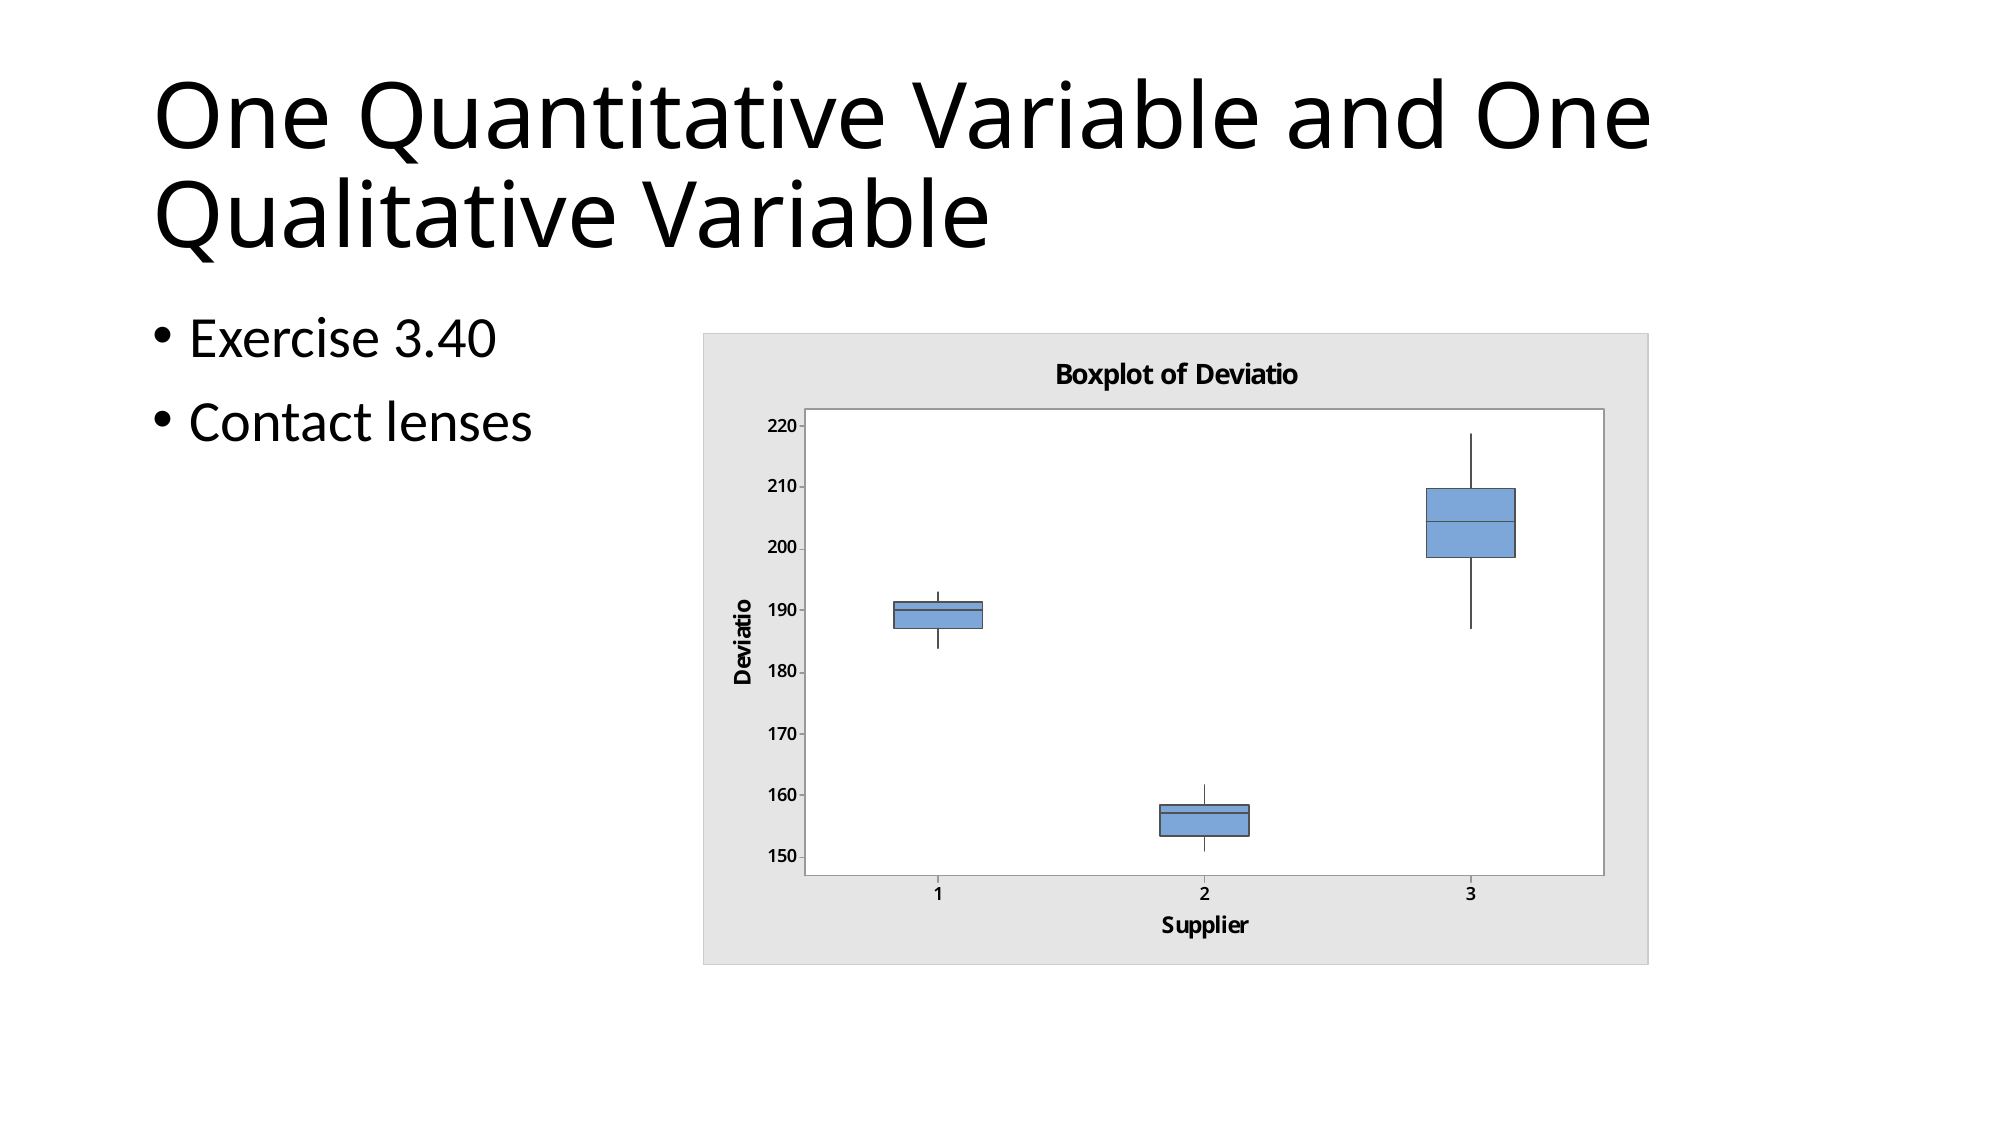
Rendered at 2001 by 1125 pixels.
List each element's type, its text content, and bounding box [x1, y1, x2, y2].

picture [703, 333, 1650, 967]
list Exercise 3.40 Contact lenses [137, 299, 1863, 1014]
title One Quantitative Variable and One Qualitative Variable [137, 59, 1863, 278]
